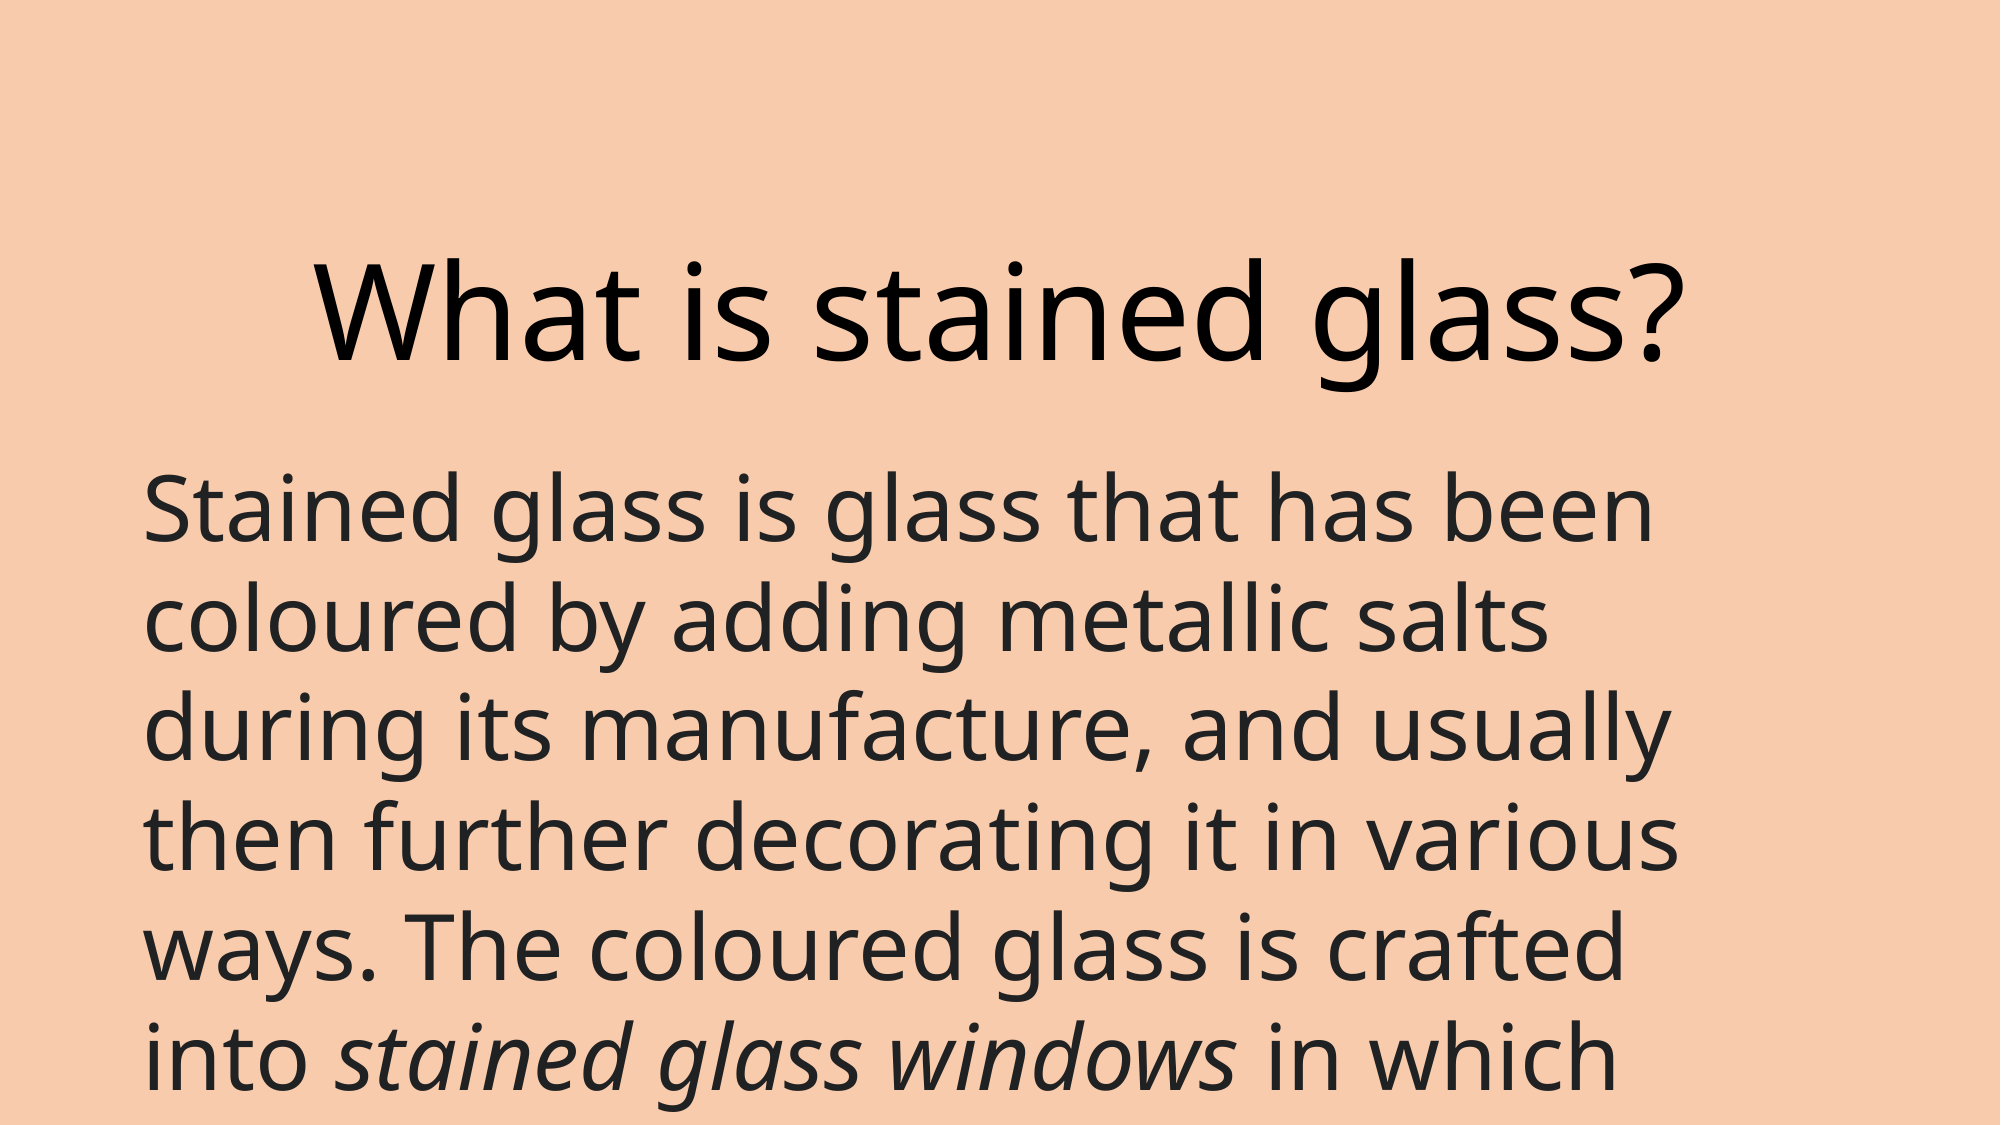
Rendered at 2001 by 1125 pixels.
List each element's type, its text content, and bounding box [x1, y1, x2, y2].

text_box Stained glass is glass that has been coloured by adding metallic salts during its manufacture, and usually then further decorating it in various ways. The coloured glass is crafted into stained glass windows in which small pieces of glass are arranged to form patterns or pictures, held together (traditionally) by strips of lead and supported by a rigid frame. [127, 441, 1873, 1125]
title What is stained glass? [249, 184, 1750, 397]
